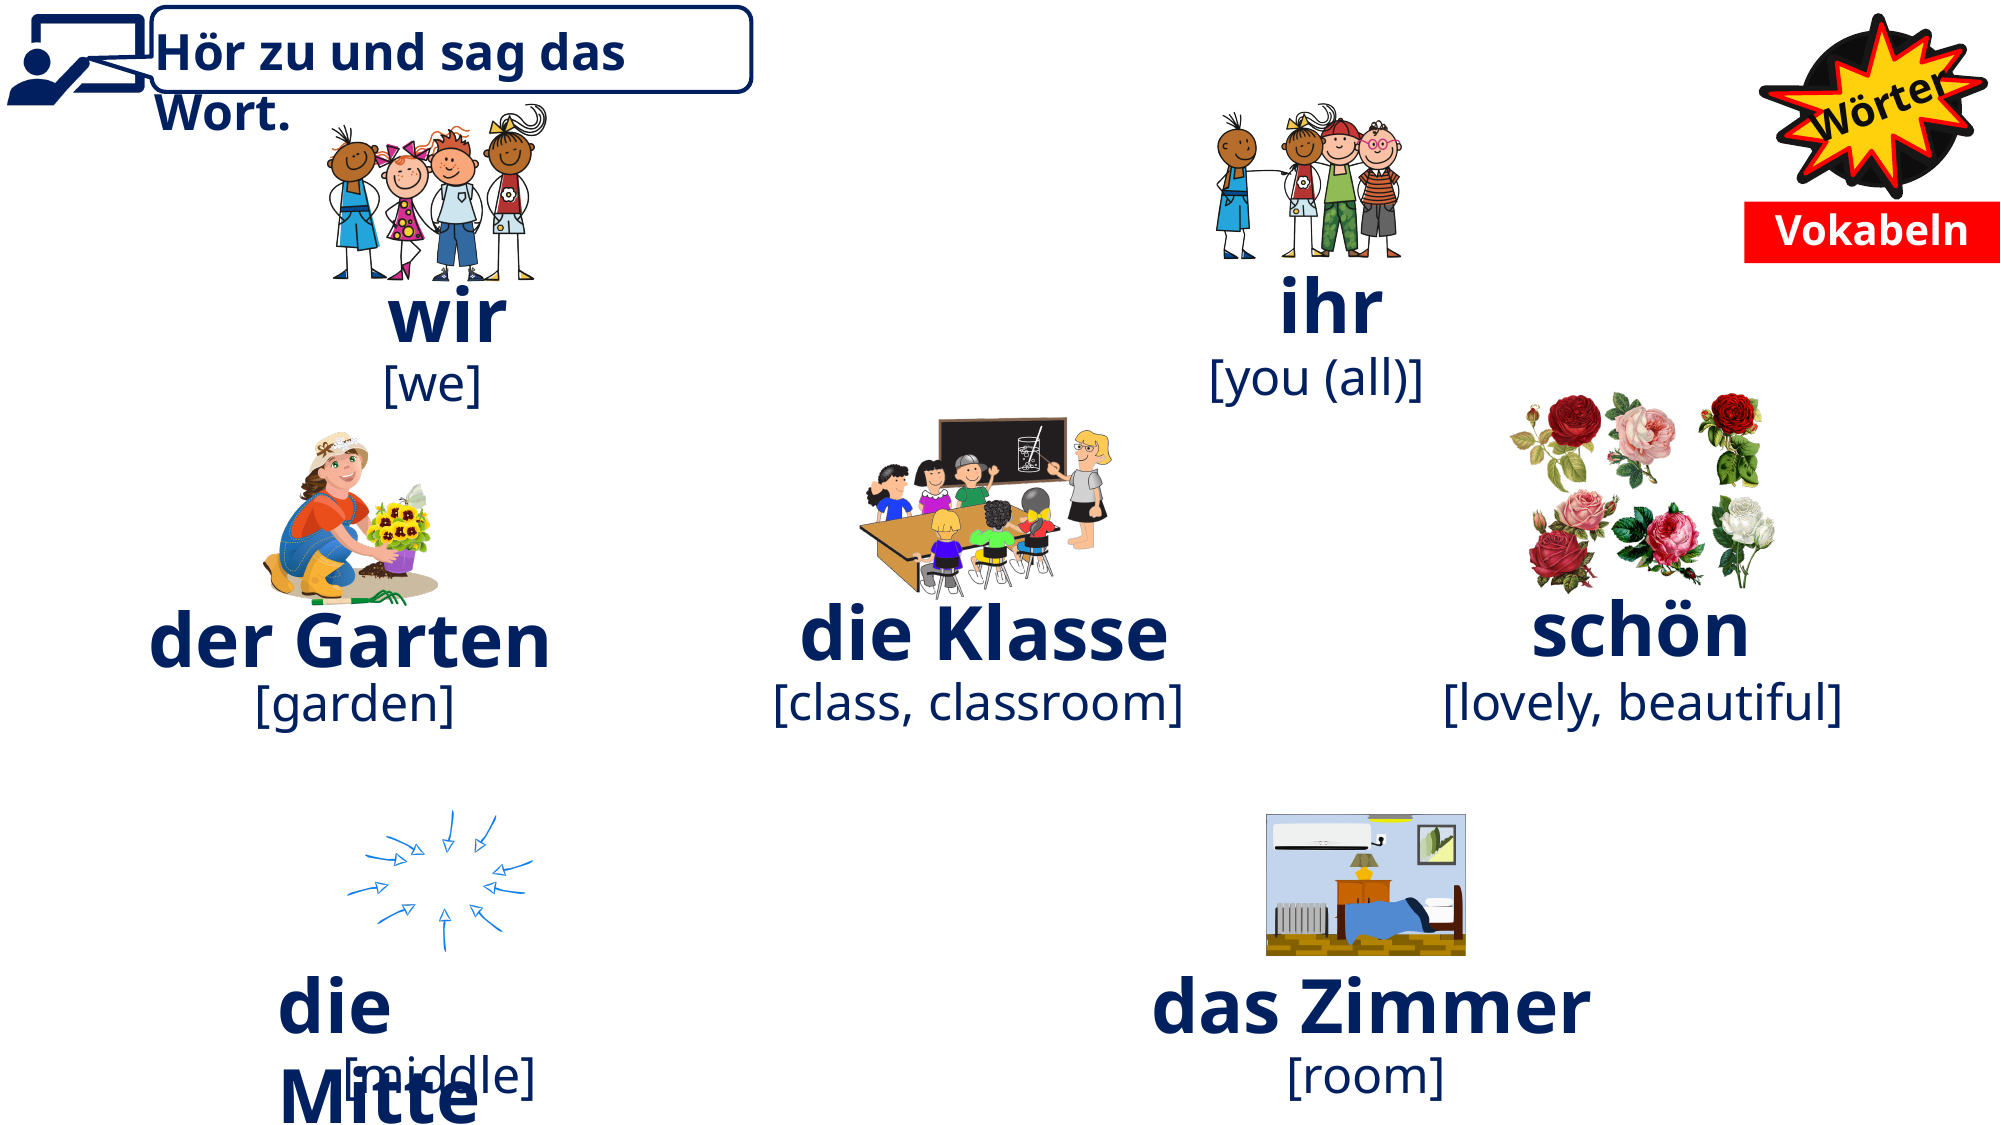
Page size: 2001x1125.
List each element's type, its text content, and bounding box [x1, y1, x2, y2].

picture [853, 407, 1116, 608]
text_box die Mitte [263, 951, 617, 1125]
text_box [156, 88, 280, 94]
text_box [lovely, beautiful] [1351, 663, 1935, 739]
text_box ihr [1263, 250, 1617, 356]
picture [1265, 814, 1467, 956]
title Vokabeln [1744, 201, 2000, 264]
text_box [middle] [319, 1035, 561, 1111]
text_box [room] [1245, 1035, 1487, 1111]
picture [1503, 381, 1783, 606]
text_box die Klasse [691, 578, 1279, 684]
text_box wir [372, 260, 726, 365]
picture [262, 432, 438, 606]
text_box Hör zu und sag das Wort. [156, 12, 791, 88]
picture [1182, 90, 1446, 275]
text_box der Garten [84, 585, 618, 691]
text_box das Zimmer [1136, 951, 1744, 1057]
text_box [1779, 26, 1984, 193]
text_box [156, 4, 751, 12]
picture [346, 810, 533, 952]
picture [0, 0, 151, 135]
text_box [582, 88, 750, 94]
text_box [class, classroom] [704, 663, 1252, 738]
text_box [garden] [225, 664, 486, 739]
picture [283, 86, 580, 286]
text_box [you (all)] [1148, 338, 1486, 413]
text_box schön [1516, 574, 1870, 663]
text_box [we] [311, 344, 553, 419]
